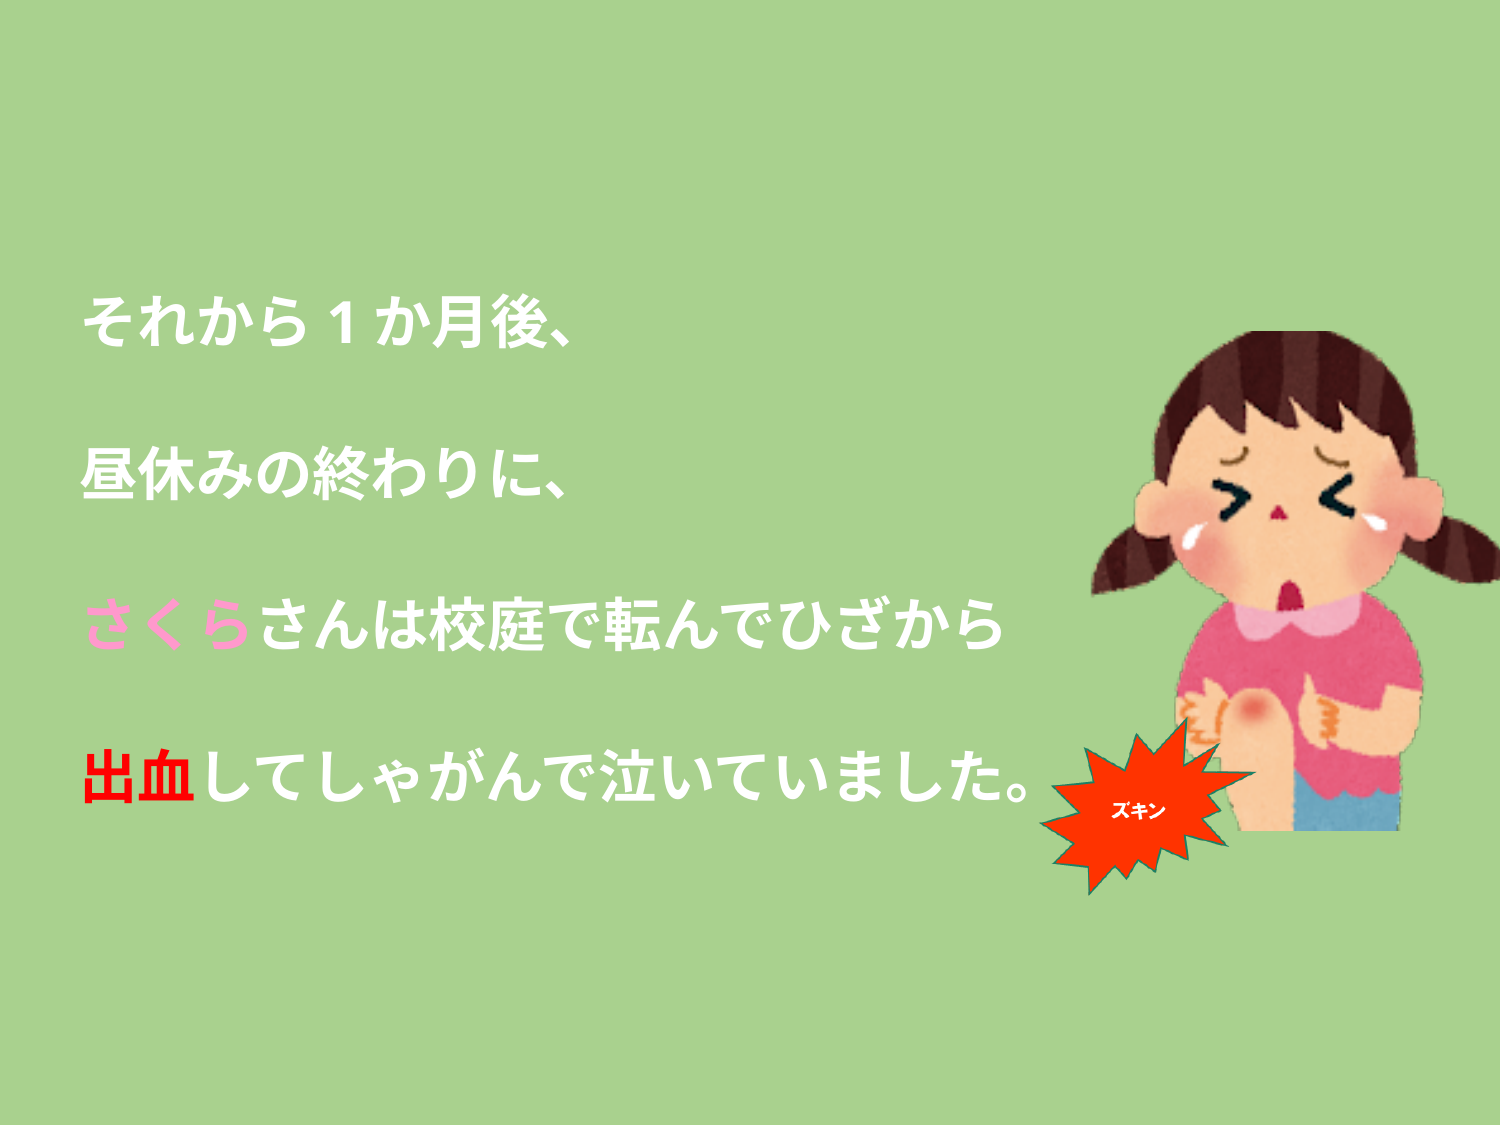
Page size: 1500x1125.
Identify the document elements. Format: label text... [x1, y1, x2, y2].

list それから1か月後、 昼休みの終わりに、 さくらさんは校庭で転んでひざから 出血してしゃがんで泣いていました。 [64, 208, 1105, 954]
picture [1038, 330, 1500, 896]
